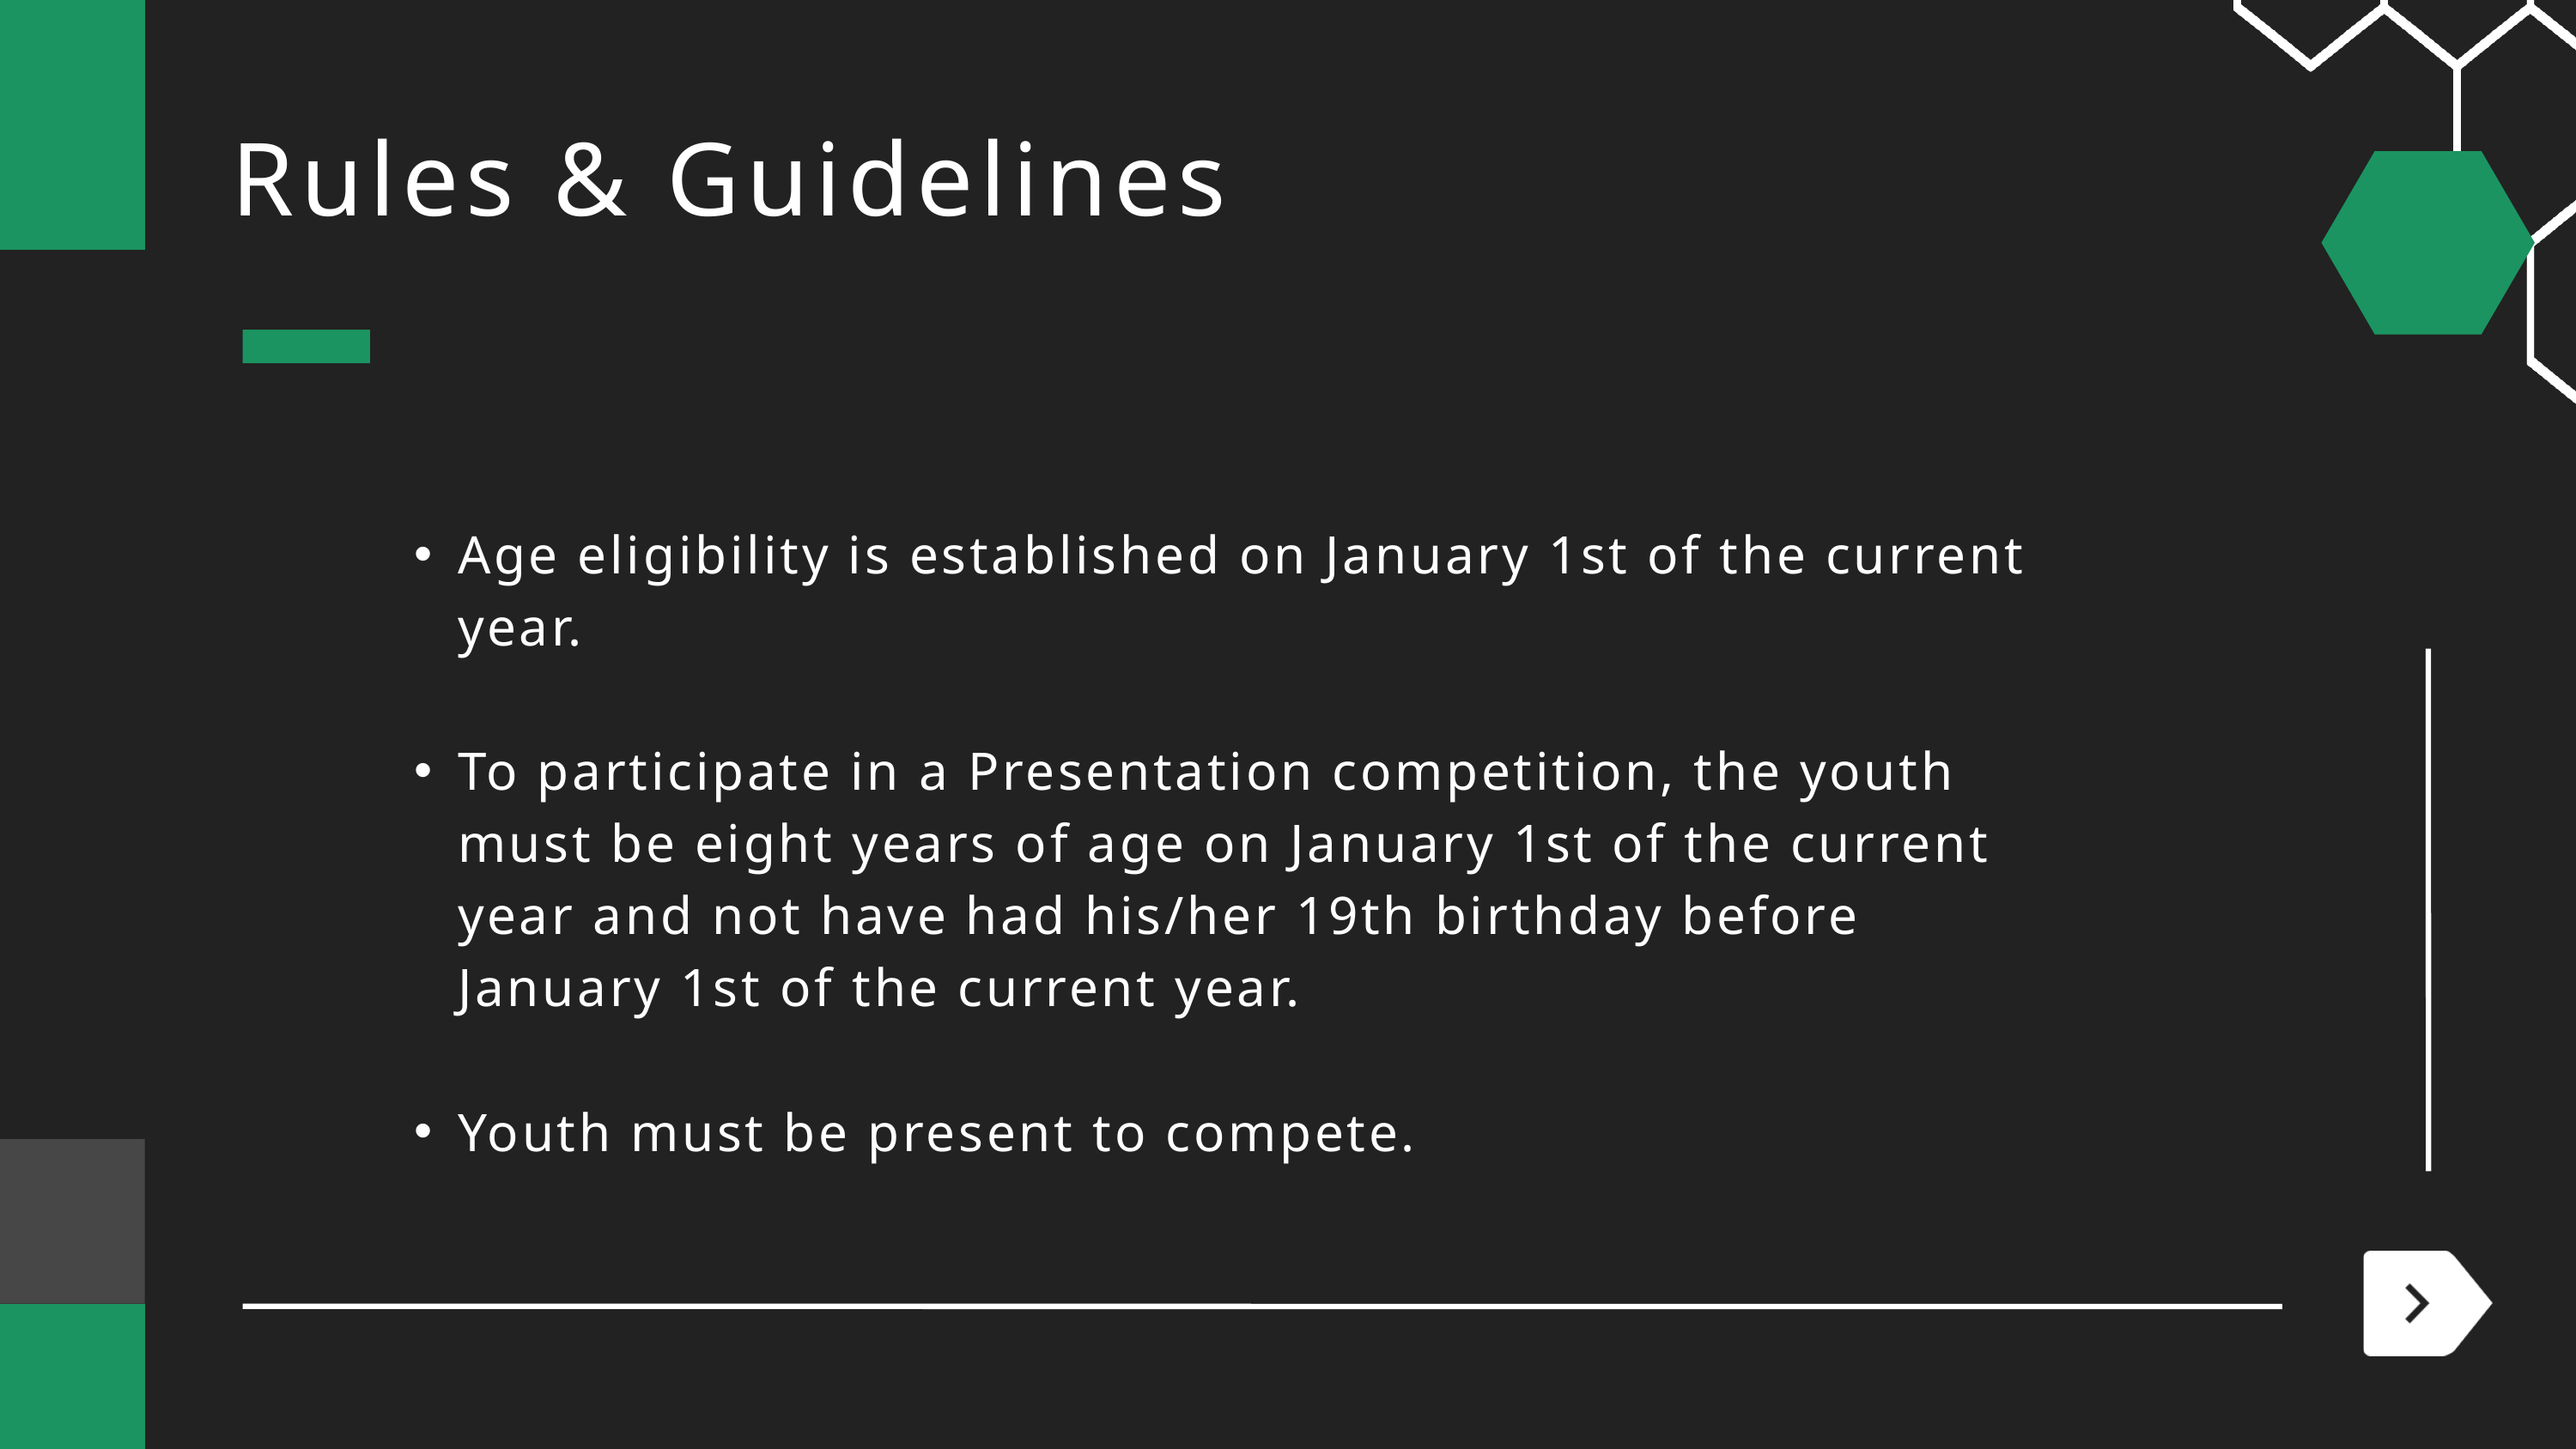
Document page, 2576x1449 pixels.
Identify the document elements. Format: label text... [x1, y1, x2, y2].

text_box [0, 0, 145, 250]
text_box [0, 1138, 145, 1303]
text_box Age eligibility is established on January 1st of the current year. To participate in a Presentation competition, the youth must be eight years of age on January 1st of the current year and not have had his/her 19th birthday before January 1st of the current year. Youth must be present to compete. [369, 440, 2054, 1306]
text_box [0, 1303, 145, 1449]
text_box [2321, 150, 2536, 335]
text_box [2172, 0, 2576, 427]
text_box Rules & Guidelines [231, 94, 2177, 236]
text_box [2363, 1251, 2494, 1356]
